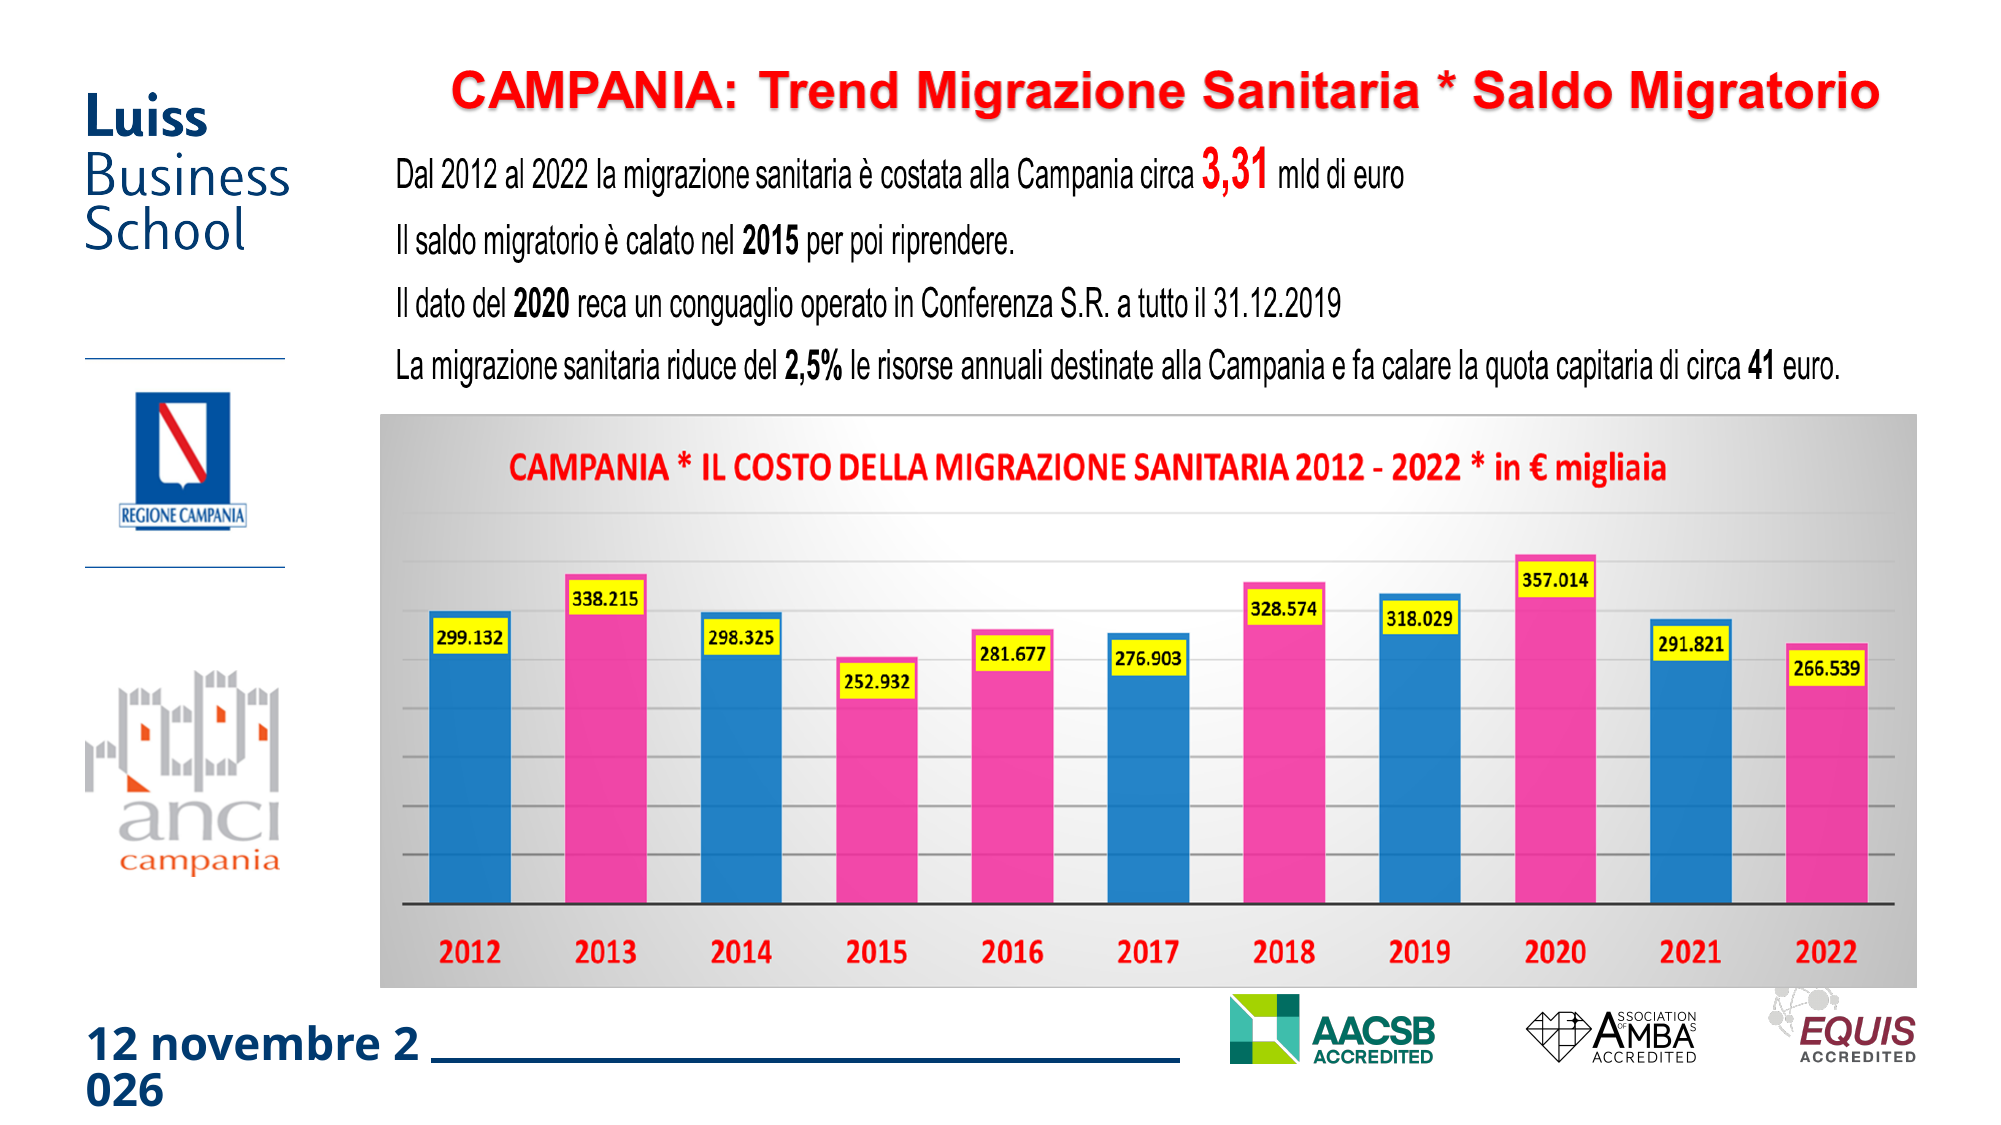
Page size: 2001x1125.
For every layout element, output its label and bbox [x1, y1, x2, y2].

picture [1524, 1011, 1696, 1064]
slide_number [85, 987, 431, 1078]
picture [1230, 994, 1435, 1064]
picture [380, 41, 1931, 1090]
picture [85, 358, 285, 568]
picture [86, 92, 289, 250]
picture [85, 670, 280, 877]
